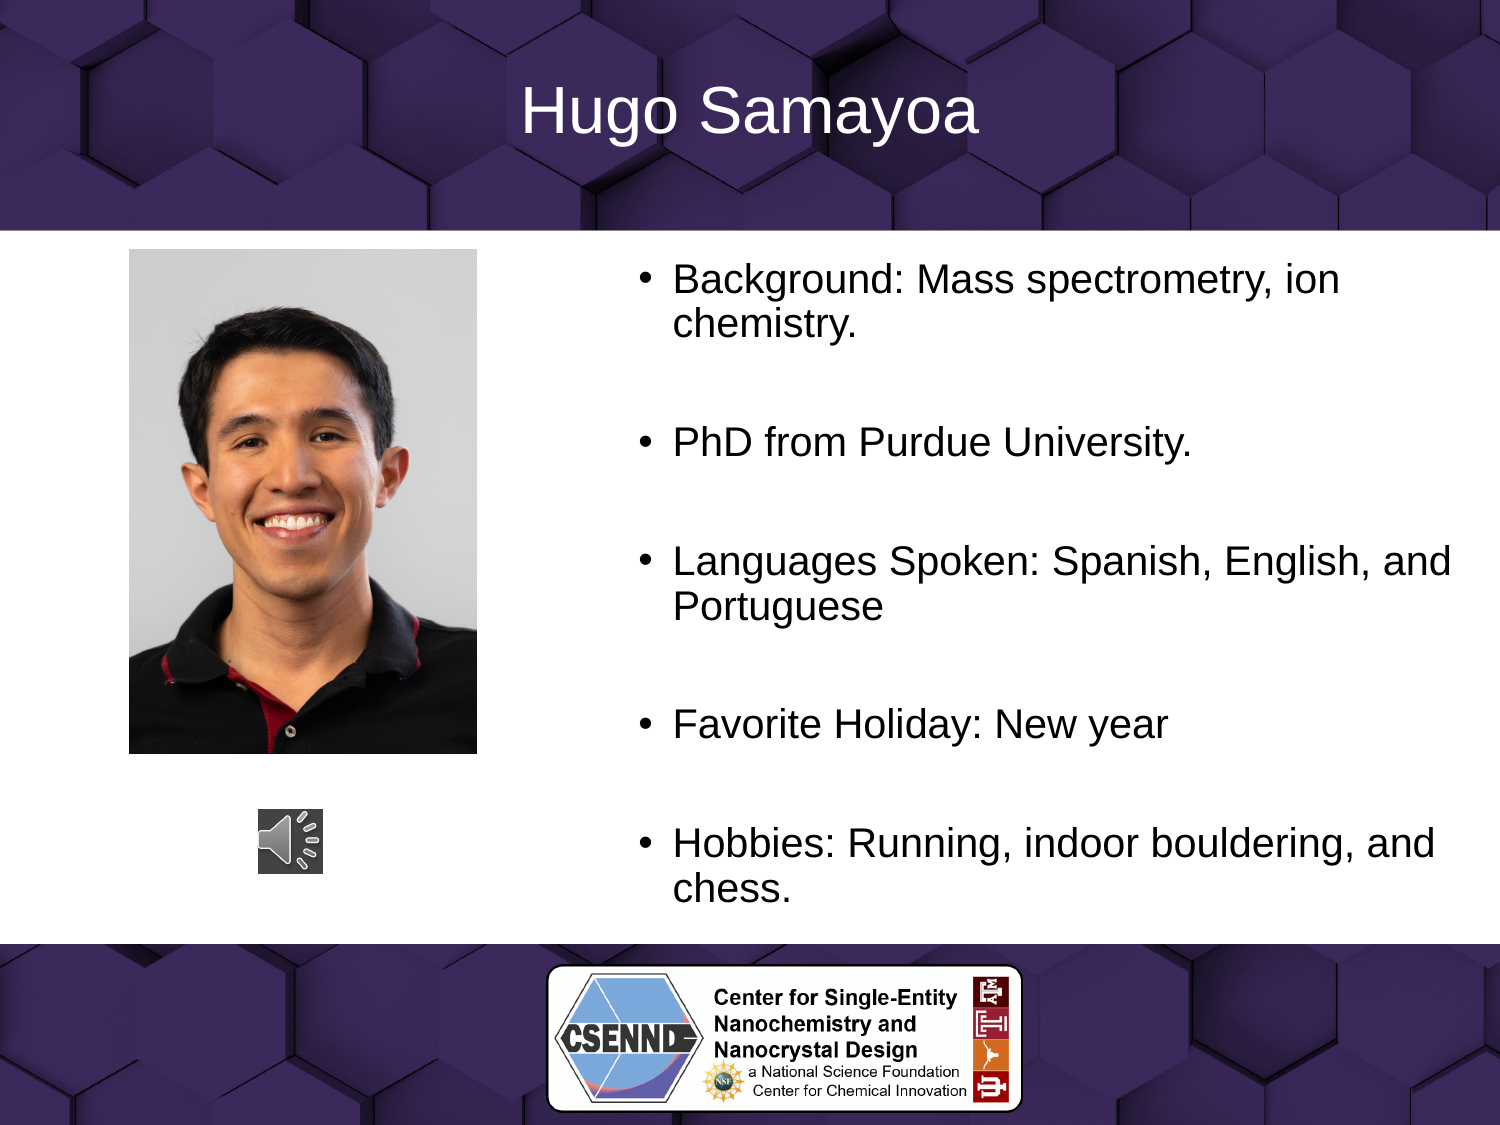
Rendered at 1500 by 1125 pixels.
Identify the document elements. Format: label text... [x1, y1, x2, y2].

picture [0, 221, 1500, 1125]
title Hugo Samayoa [0, 3, 1500, 221]
list Background: Mass spectrometry, ion chemistry. PhD from Purdue University. Languages Spoken: Spanish, English, and Portuguese Favorite Holiday: New year Hobbies: Running, indoor bouldering, and chess. [623, 249, 1500, 924]
